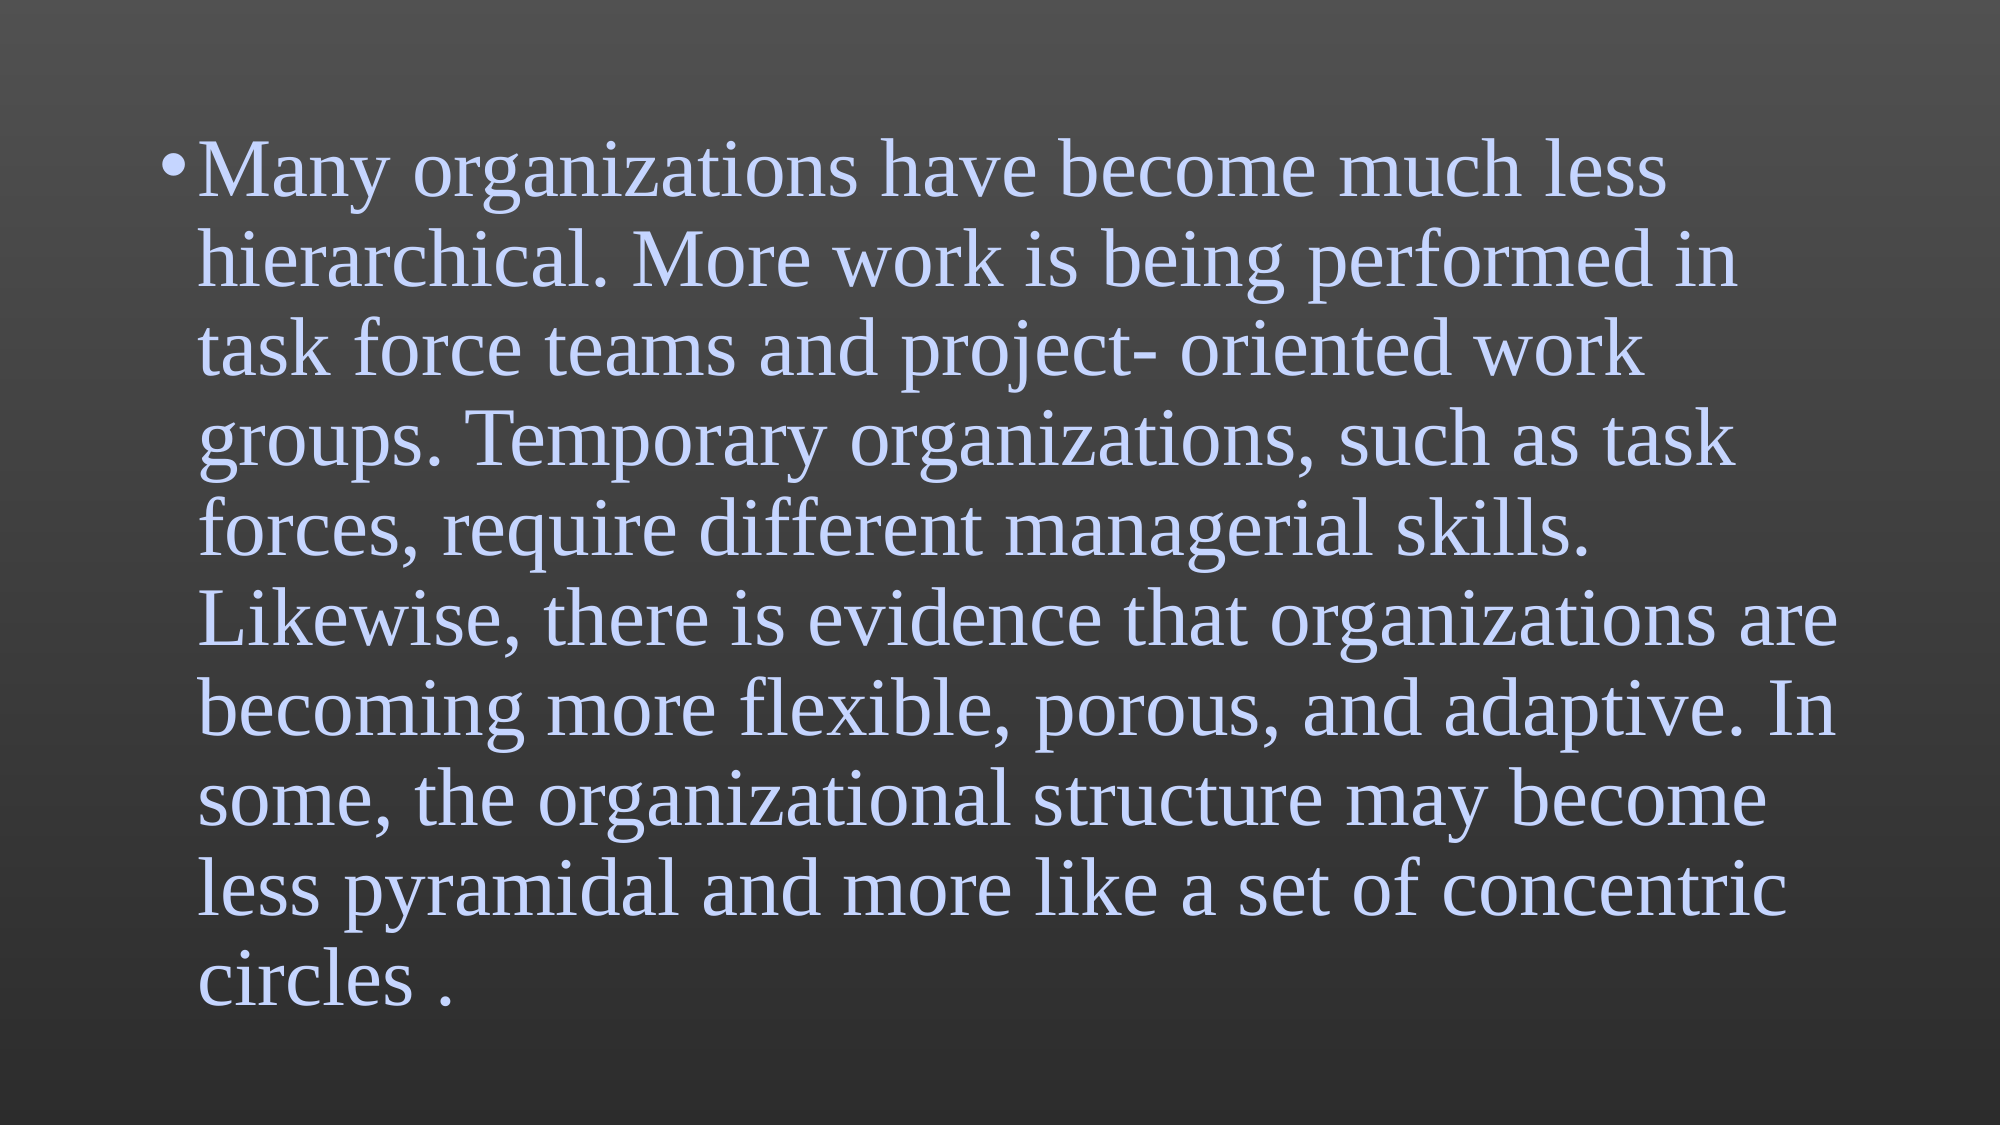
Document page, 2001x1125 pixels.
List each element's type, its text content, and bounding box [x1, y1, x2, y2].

list Many organizations have become much less hierarchical. More work is being performed in task force teams and project- oriented work groups. Temporary organizations, such as task forces, require different managerial skills. Likewise, there is evidence that organizations are becoming more flexible, porous, and adaptive. In some, the organizational structure may become less pyramidal and more like a set of concentric circles . [144, 116, 1870, 831]
